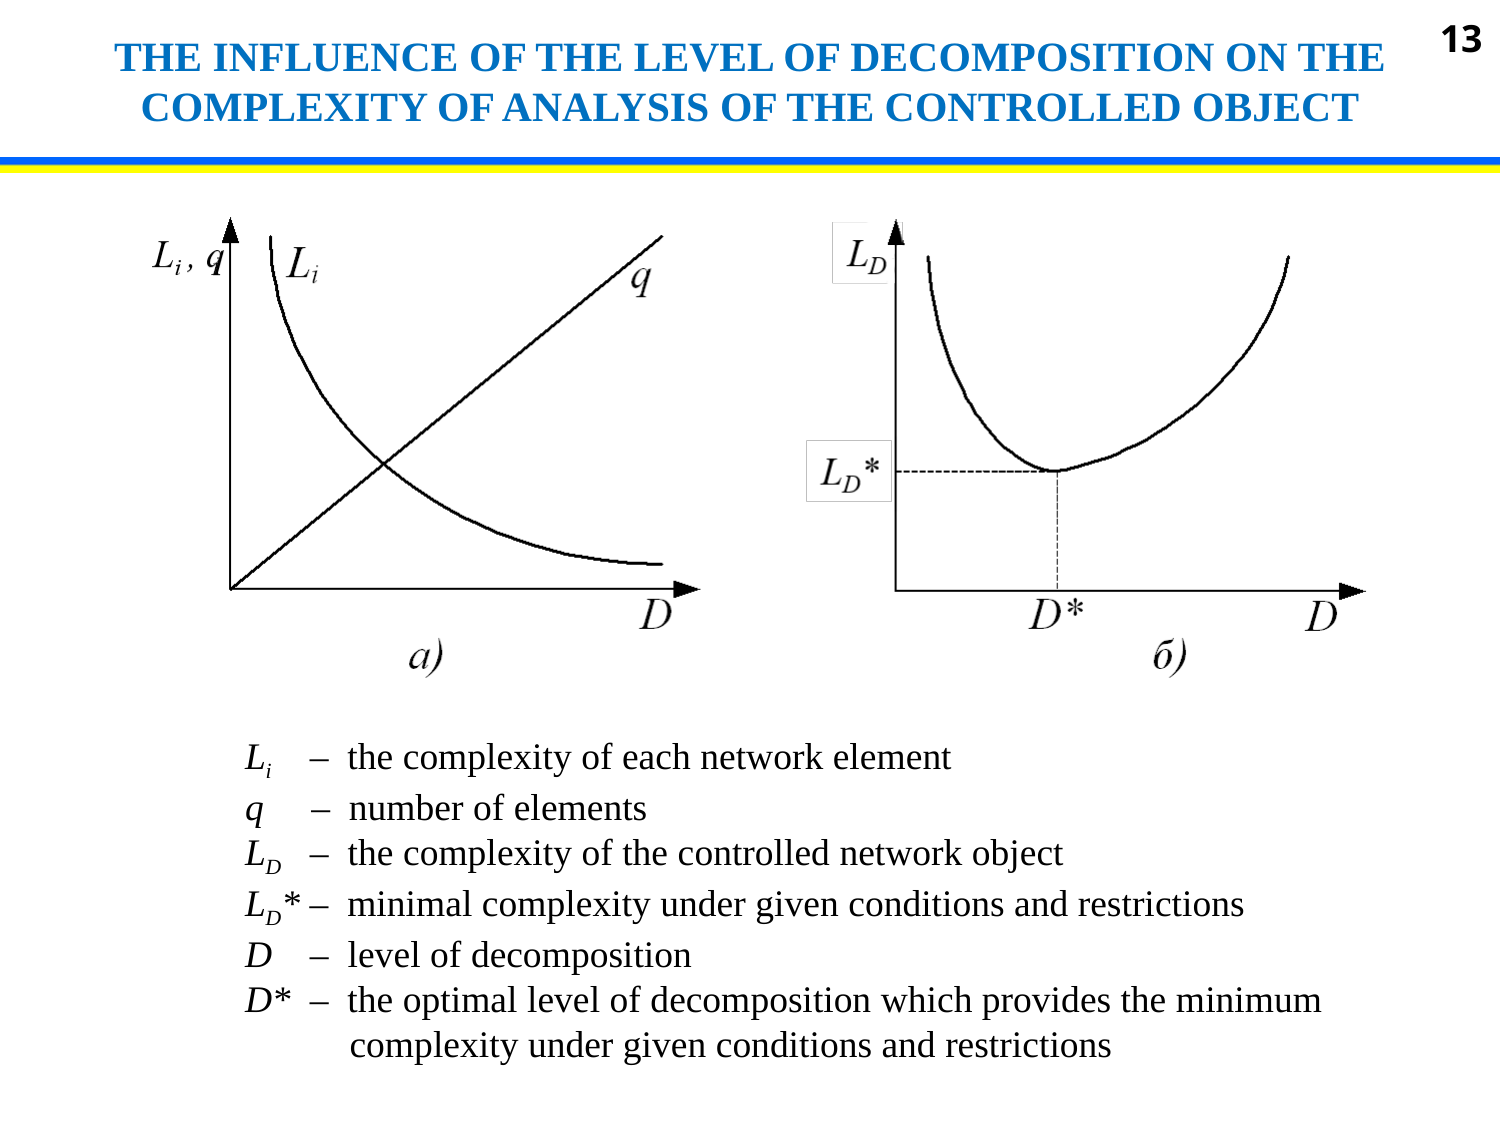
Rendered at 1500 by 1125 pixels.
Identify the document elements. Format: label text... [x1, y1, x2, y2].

picture [0, 157, 1500, 173]
text_box Li – the complexity of each network element q – number of elements LD – the complexity of the controlled network object LD* – minimal complexity under given conditions and restrictions D – level of decomposition D* – the optimal level of decomposition which provides the minimum complexity under given conditions and restrictions [230, 724, 1376, 1073]
text_box THE INFLUENCE OF THE LEVEL OF DECOMPOSITION ON THE COMPLEXITY OF ANALYSIS OF THE CONTROLLED OBJECT [0, 21, 1500, 137]
picture [147, 184, 1397, 688]
